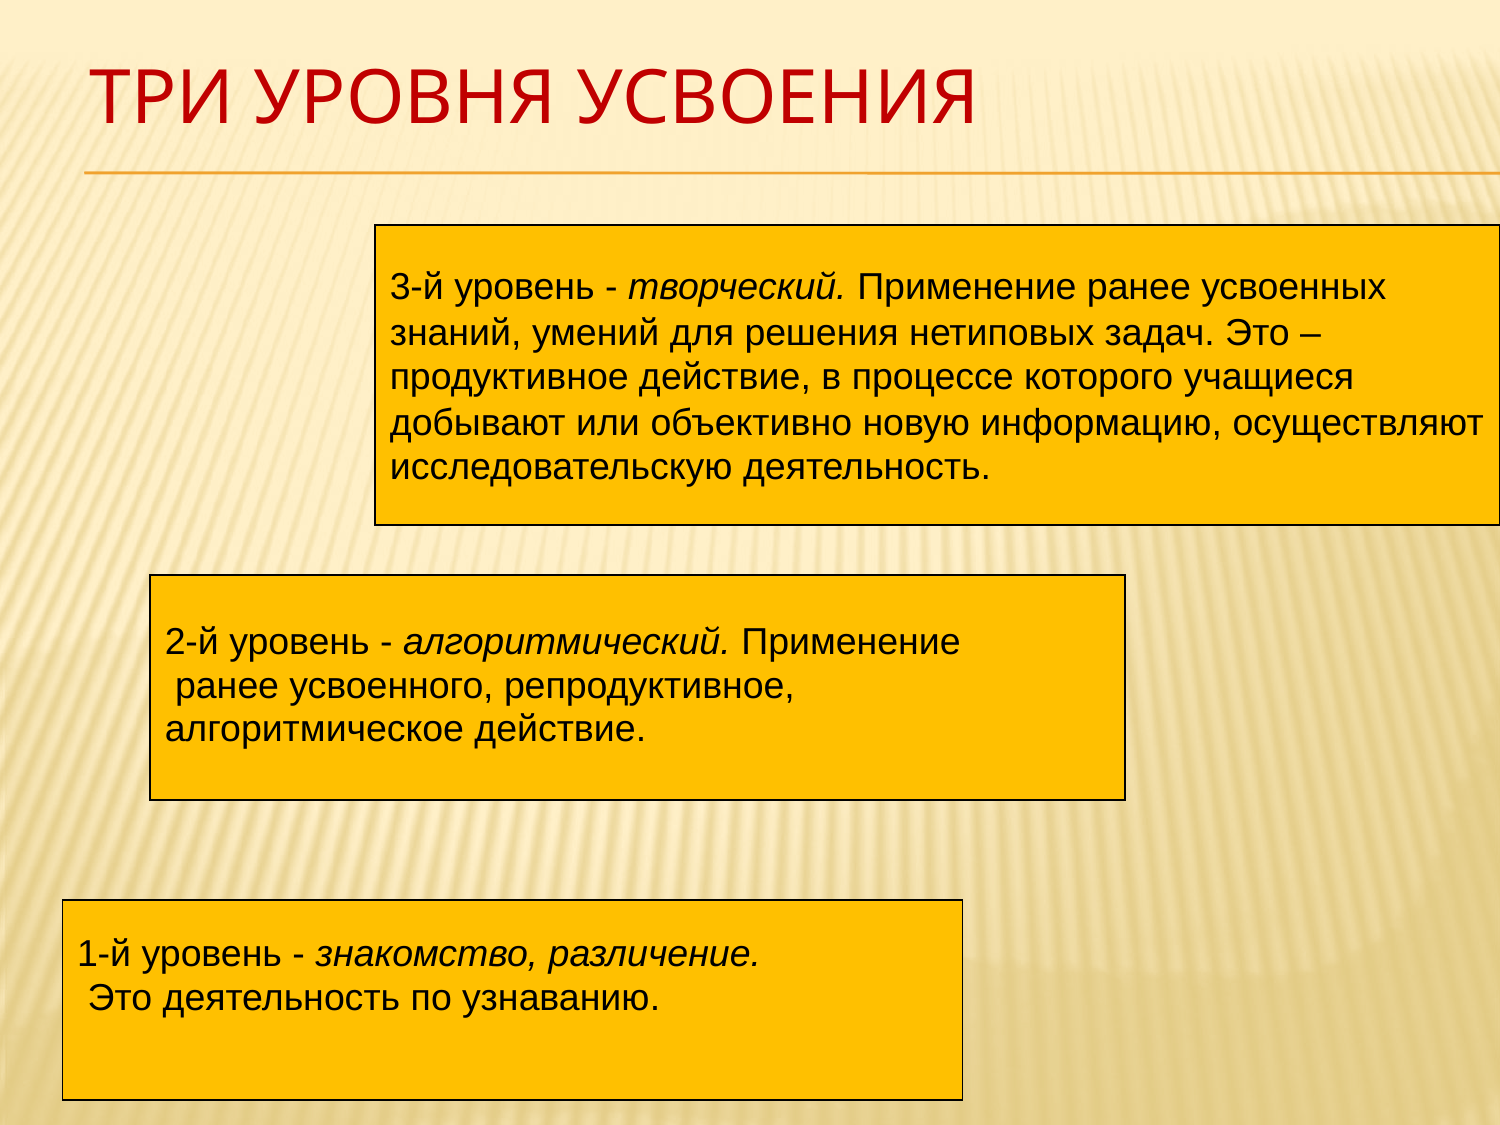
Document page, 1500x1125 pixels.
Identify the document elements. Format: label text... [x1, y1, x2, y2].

title Три уровня усвоения [75, 0, 1425, 188]
text_box 3-й уровень - творческий. Применение ранее усвоенных знаний, умений для решения нетиповых задач. Это – продуктивное действие, в процессе которого учащиеся добывают или объективно новую информацию, осуществляют исследовательскую деятельность. [374, 224, 1500, 525]
text_box 1-й уровень - знакомство, различение. Это деятельность по узнаванию. [62, 900, 963, 1100]
text_box 2-й уровень - алгоритмический. Применение ранее усвоенного, репродуктивное, алгоритмическое действие. [149, 574, 1125, 800]
